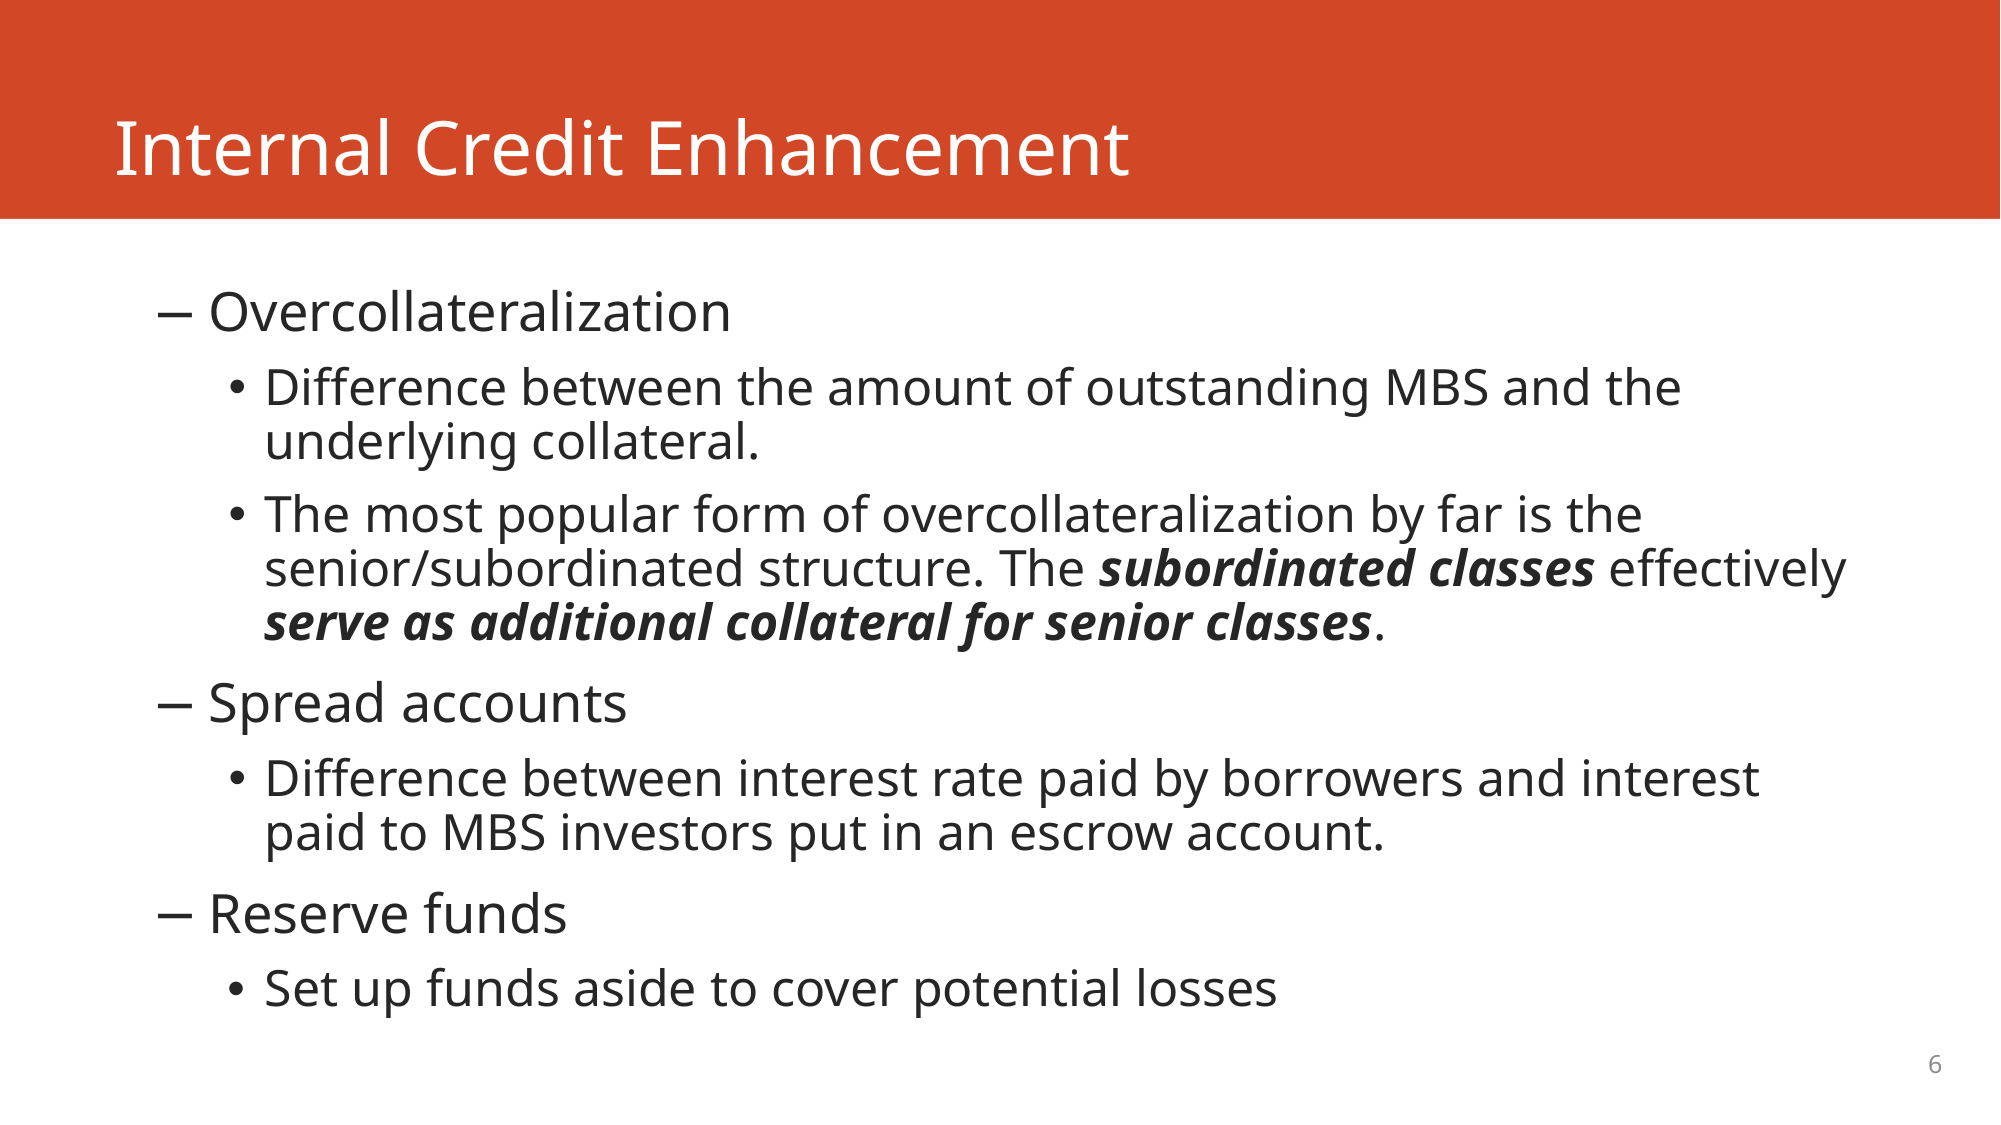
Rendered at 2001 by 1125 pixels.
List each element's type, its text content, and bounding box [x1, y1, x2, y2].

title Internal Credit Enhancement [99, 0, 1863, 199]
list Overcollateralization Difference between the amount of outstanding MBS and the underlying collateral. The most popular form of overcollateralization by far is the senior/subordinated structure. The subordinated classes effectively serve as additional collateral for senior classes. Spread accounts Difference between interest rate paid by borrowers and interest paid to MBS investors put in an escrow account. Reserve funds Set up funds aside to cover potential losses [137, 277, 1863, 1062]
slide_number 6 [1419, 1035, 1958, 1096]
